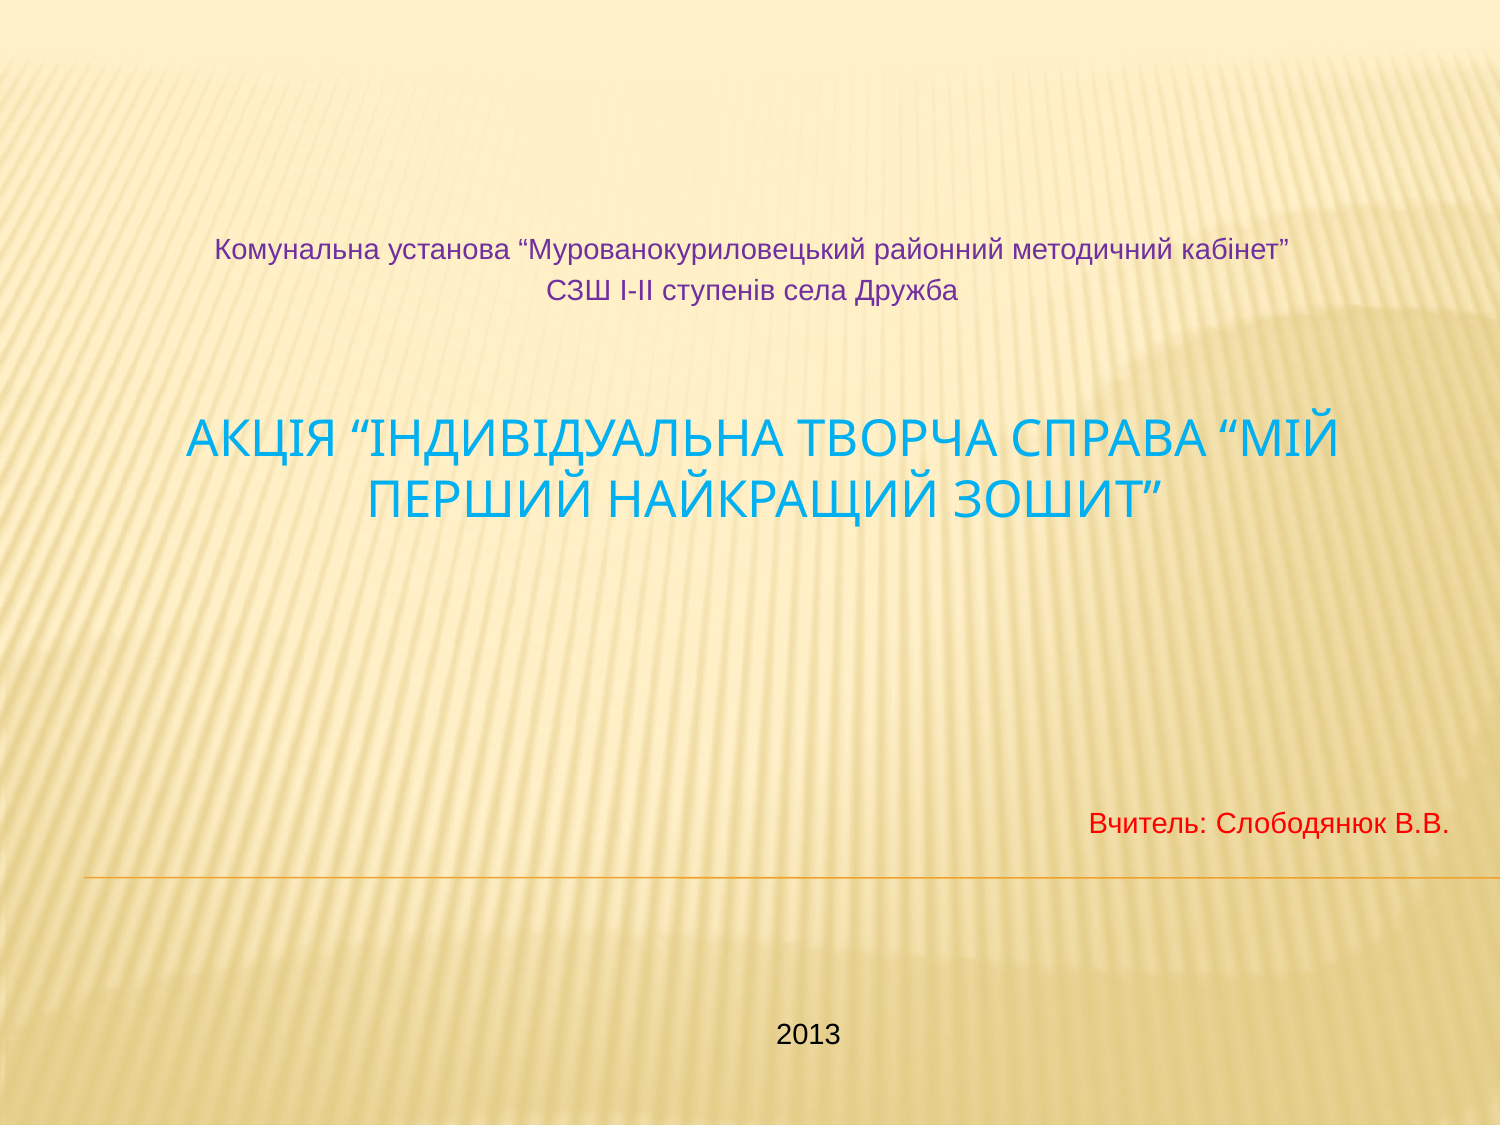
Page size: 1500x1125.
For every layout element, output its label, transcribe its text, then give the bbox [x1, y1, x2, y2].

title Акція “Індивідуальна творча справа “мій перший найкращий зошит” [70, 398, 1458, 599]
text_box 2013 [656, 1007, 961, 1058]
subtitle Комунальна установа “Мурованокуриловецький районний методичний кабінет” СЗШ І-ІІ ступенів села Дружба [58, 164, 1447, 314]
text_box Вчитель: Слободянюк В.В. [363, 796, 1465, 847]
